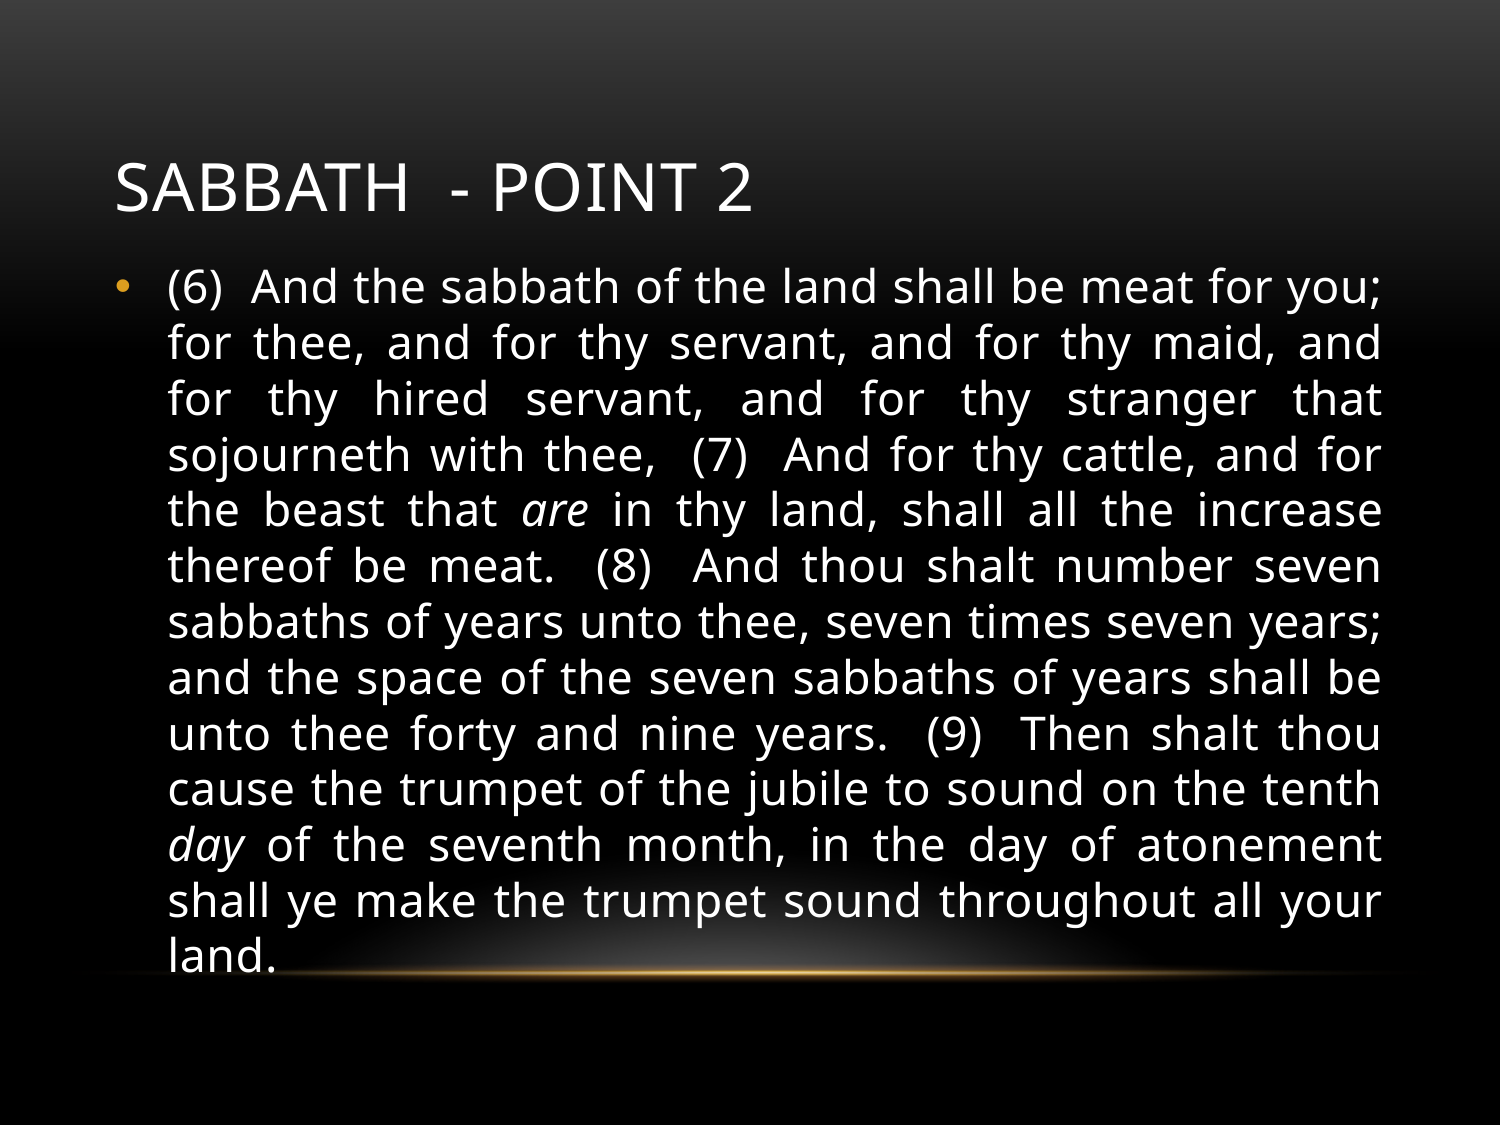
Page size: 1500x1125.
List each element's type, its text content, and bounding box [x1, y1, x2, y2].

title Sabbath - Point 2 [99, 45, 1400, 233]
list (6) And the sabbath of the land shall be meat for you; for thee, and for thy servant, and for thy maid, and for thy hired servant, and for thy stranger that sojourneth with thee, (7) And for thy cattle, and for the beast that are in thy land, shall all the increase thereof be meat. (8) And thou shalt number seven sabbaths of years unto thee, seven times seven years; and the space of the seven sabbaths of years shall be unto thee forty and nine years. (9) Then shalt thou cause the trumpet of the jubile to sound on the tenth day of the seventh month, in the day of atonement shall ye make the trumpet sound throughout all your land. [99, 249, 1400, 1000]
picture [0, 0, 1500, 1125]
